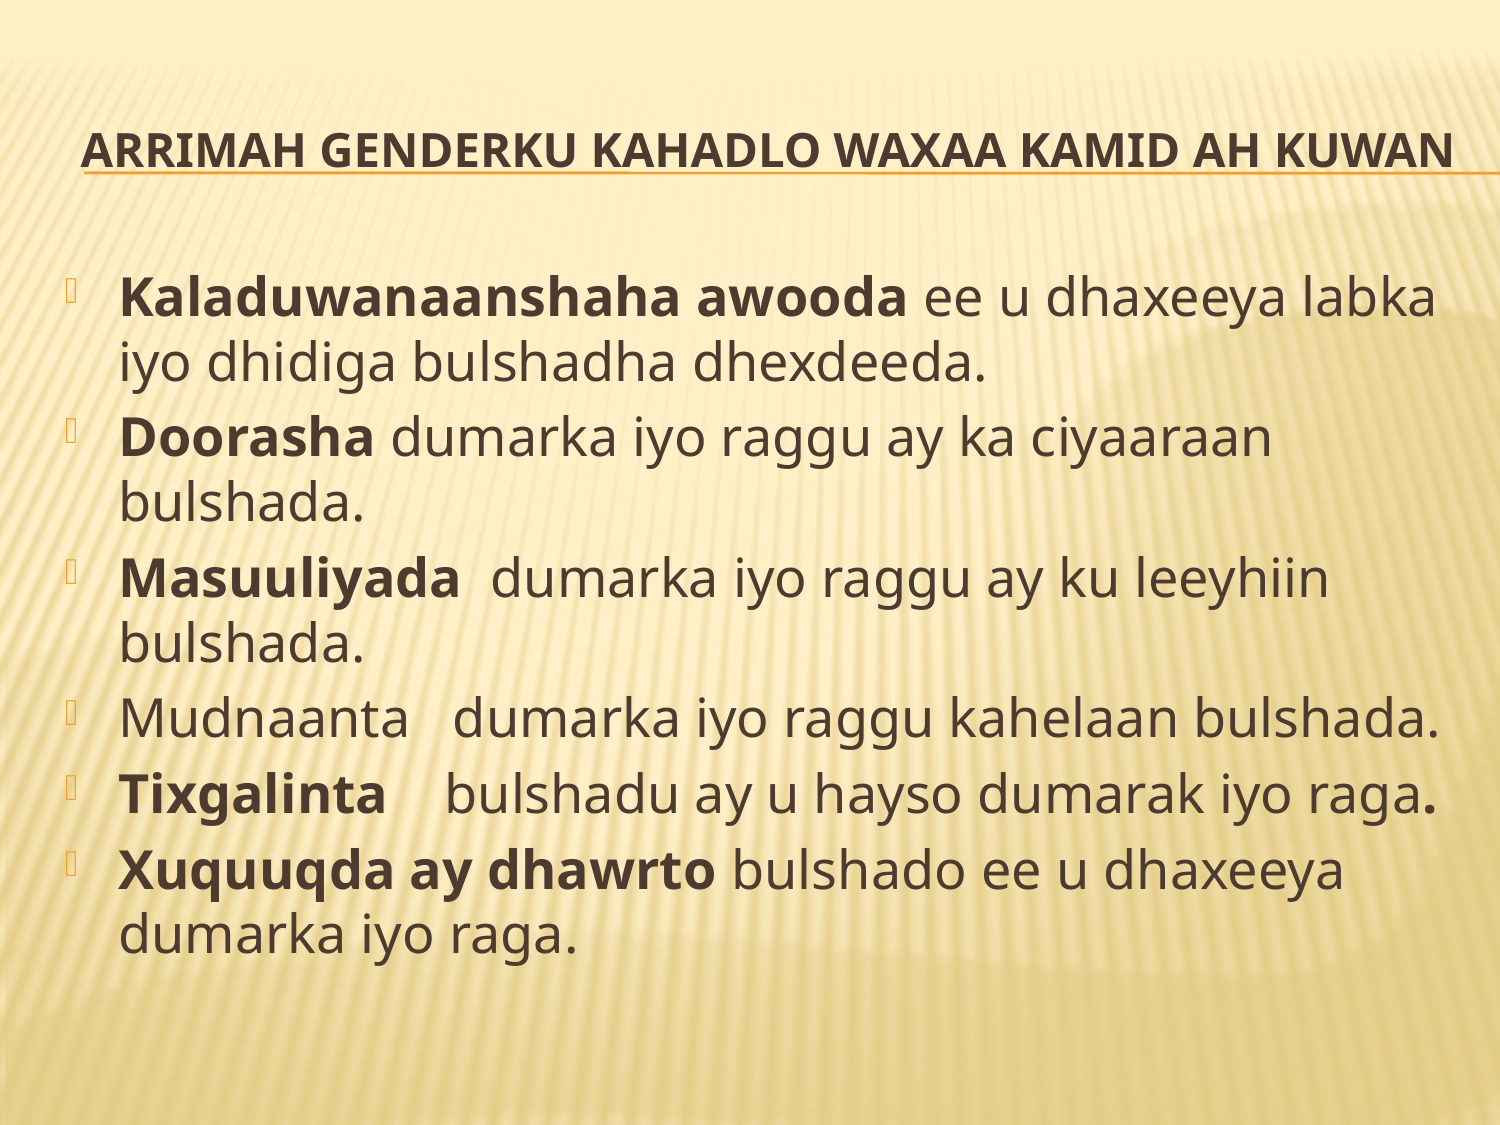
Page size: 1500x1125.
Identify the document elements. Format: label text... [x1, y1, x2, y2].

list Kaladuwanaanshaha awooda ee u dhaxeeya labka iyo dhidiga bulshadha dhexdeeda. Doorasha dumarka iyo raggu ay ka ciyaaraan bulshada. Masuuliyada dumarka iyo raggu ay ku leeyhiin bulshada. Mudnaanta dumarka iyo raggu kahelaan bulshada. Tixgalinta bulshadu ay u hayso dumarak iyo raga. Xuquuqda ay dhawrto bulshado ee u dhaxeeya dumarka iyo raga. [50, 254, 1475, 998]
title Arrimah Genderku kahadlo waxaa kamid ah kuwan [50, 75, 1475, 213]
